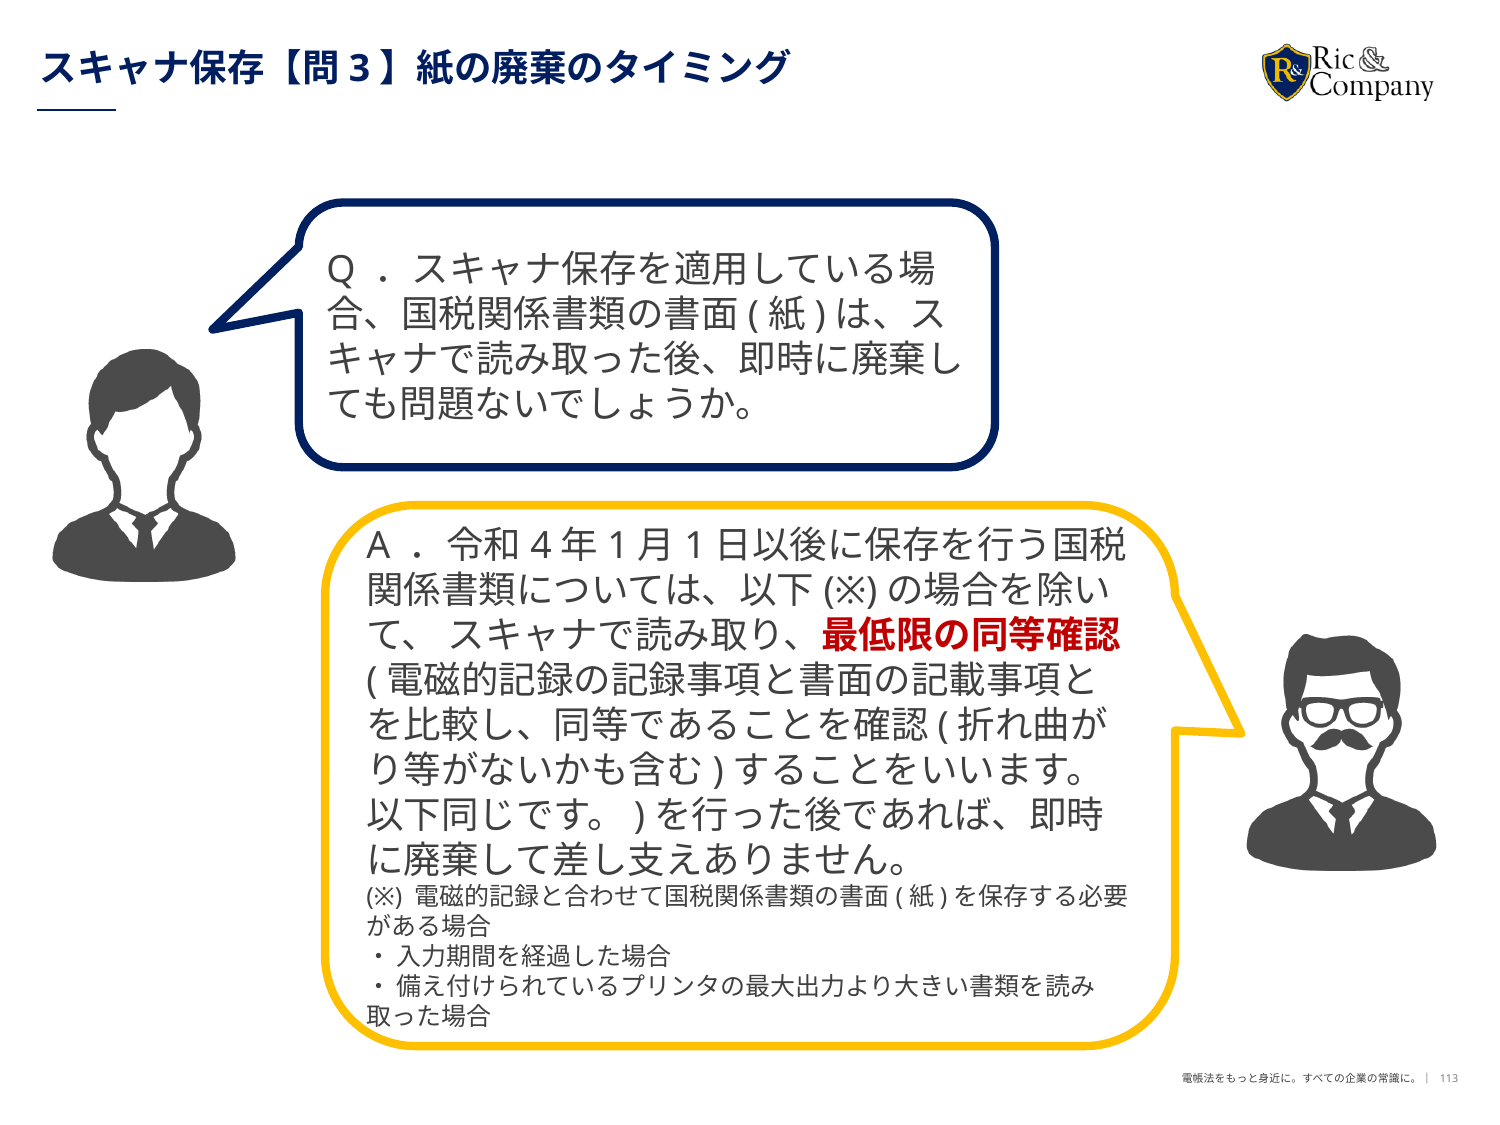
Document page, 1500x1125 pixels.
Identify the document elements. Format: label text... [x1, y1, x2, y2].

picture [1222, 634, 1460, 871]
picture [26, 349, 260, 582]
text_box A ．令和4年1月1日以後に保存を行う国税関係書類については、以下(※)の場合を除いて、 スキャナで読み取り、最低限の同等確認(電磁的記録の記録事項と書面の記載事項とを比較し、同等であることを確認(折れ曲がり等がないかも含む)することをいいます。以下同じです。)を行った後であれば、即時に廃棄して差し支えありません。 (※) 電磁的記録と合わせて国税関係書類の書面(紙)を保存する必要がある場合 ・ 入力期間を経過した場合 ・ 備え付けられているプリンタの最大出力より大きい書類を読み取った場合 [322, 503, 1217, 1049]
title スキャナ保存【問3】紙の廃棄のタイミング [25, 36, 1500, 111]
text_box Q ．スキャナ保存を適用している場合、国税関係書類の書面(紙)は、スキャナで読み取った後、即時に廃棄しても問題ないでしょうか。 [210, 200, 998, 470]
